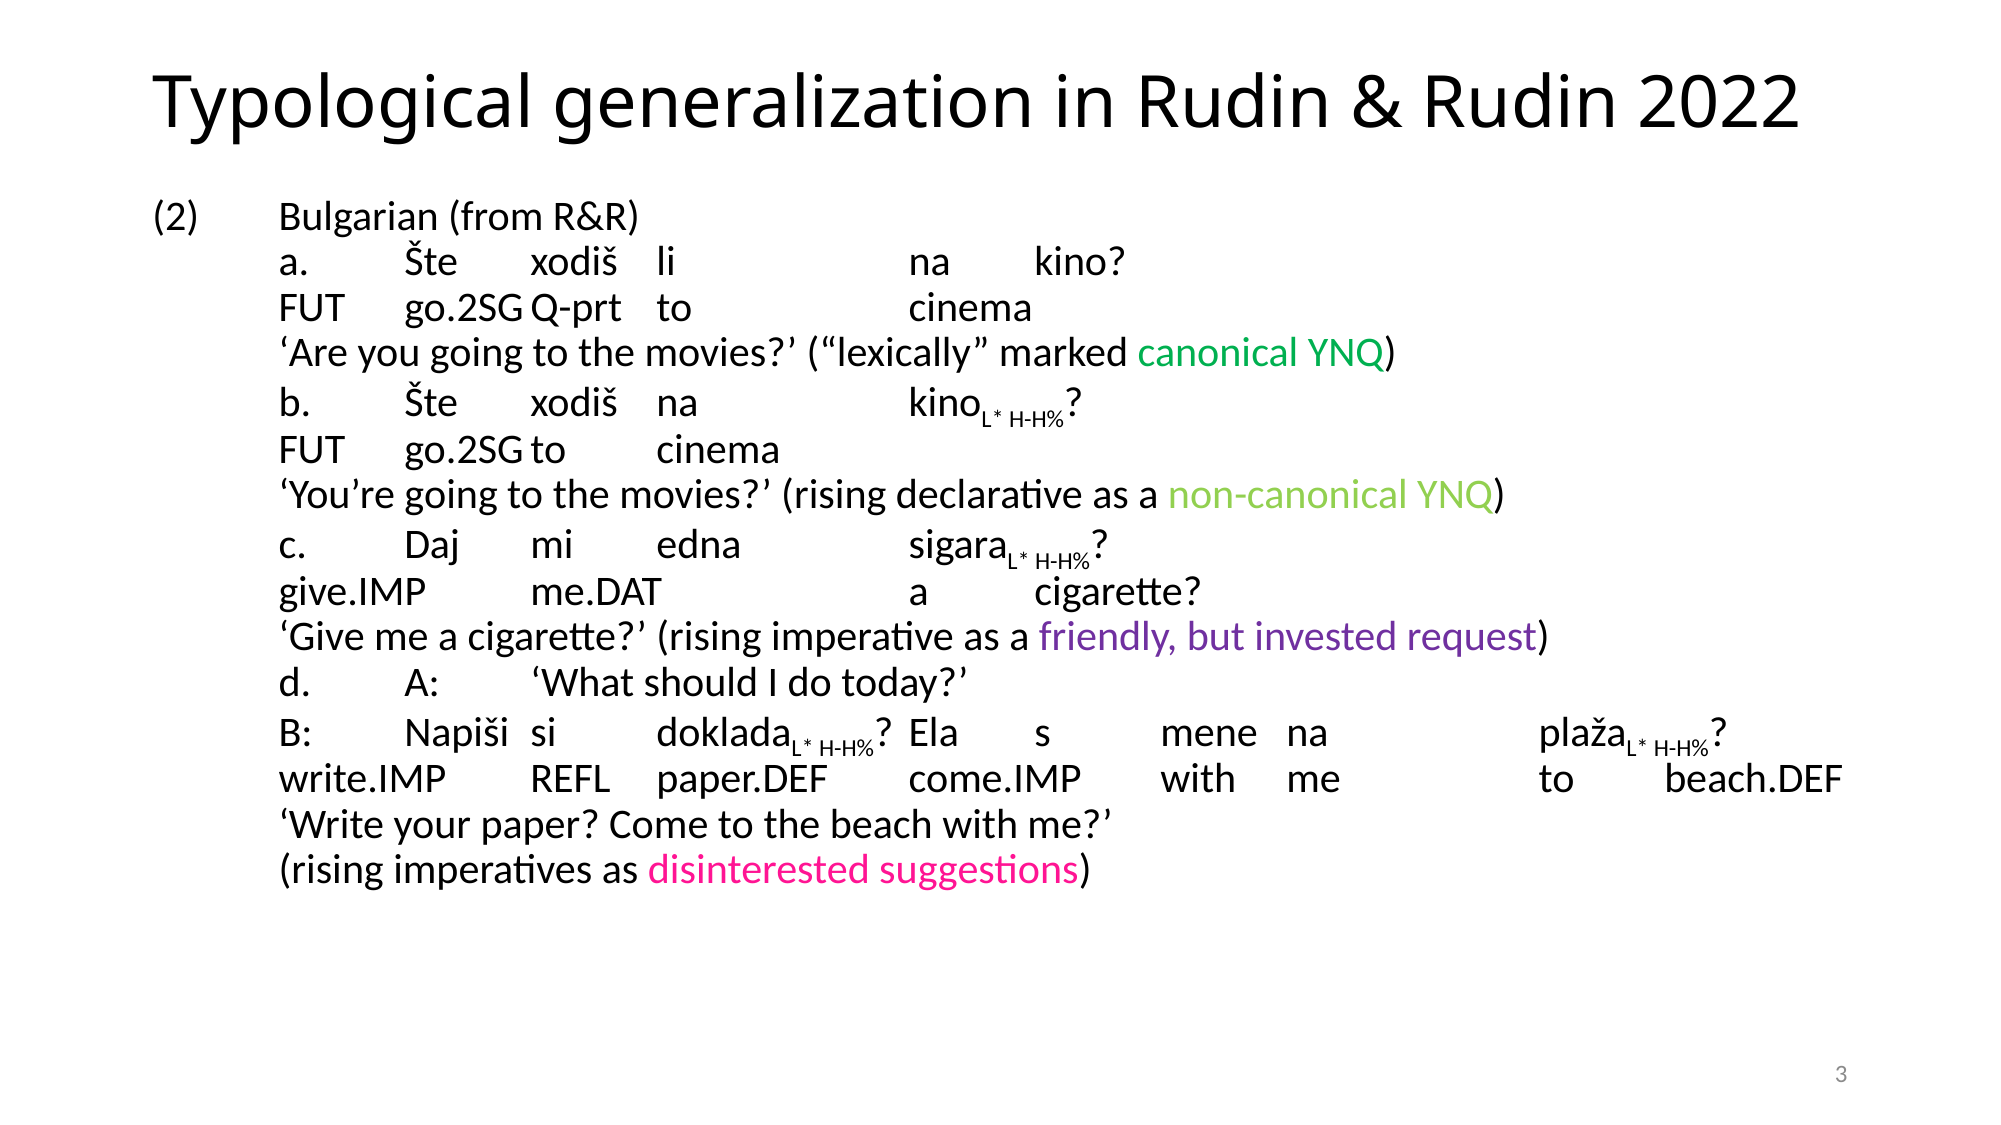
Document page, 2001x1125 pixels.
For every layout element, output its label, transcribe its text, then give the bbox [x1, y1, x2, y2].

list (2) Bulgarian (from R&R) a. Šte xodiš li na kino? FUT go.2SG Q-prt to cinema ‘Are you going to the movies?’ (“lexically” marked canonical YNQ) b. Šte xodiš na kinoL* H-H%? FUT go.2SG to cinema ‘You’re going to the movies?’ (rising declarative as a non-canonical YNQ) c. Daj mi edna sigaraL* H-H%? give.IMP me.DAT a cigarette? ‘Give me a cigarette?’ (rising imperative as a friendly, but invested request) d. A: ‘What should I do today?’ B: Napiši si dokladaL* H-H%? Ela s mene na plažaL* H-H%? write.IMP REFL paper.DEF come.IMP with me to beach.DEF ‘Write your paper? Come to the beach with me?’ (rising imperatives as disinterested suggestions) [137, 186, 1863, 1014]
slide_number 3 [1412, 1042, 1863, 1103]
title Typological generalization in Rudin & Rudin 2022 [137, 22, 1863, 186]
